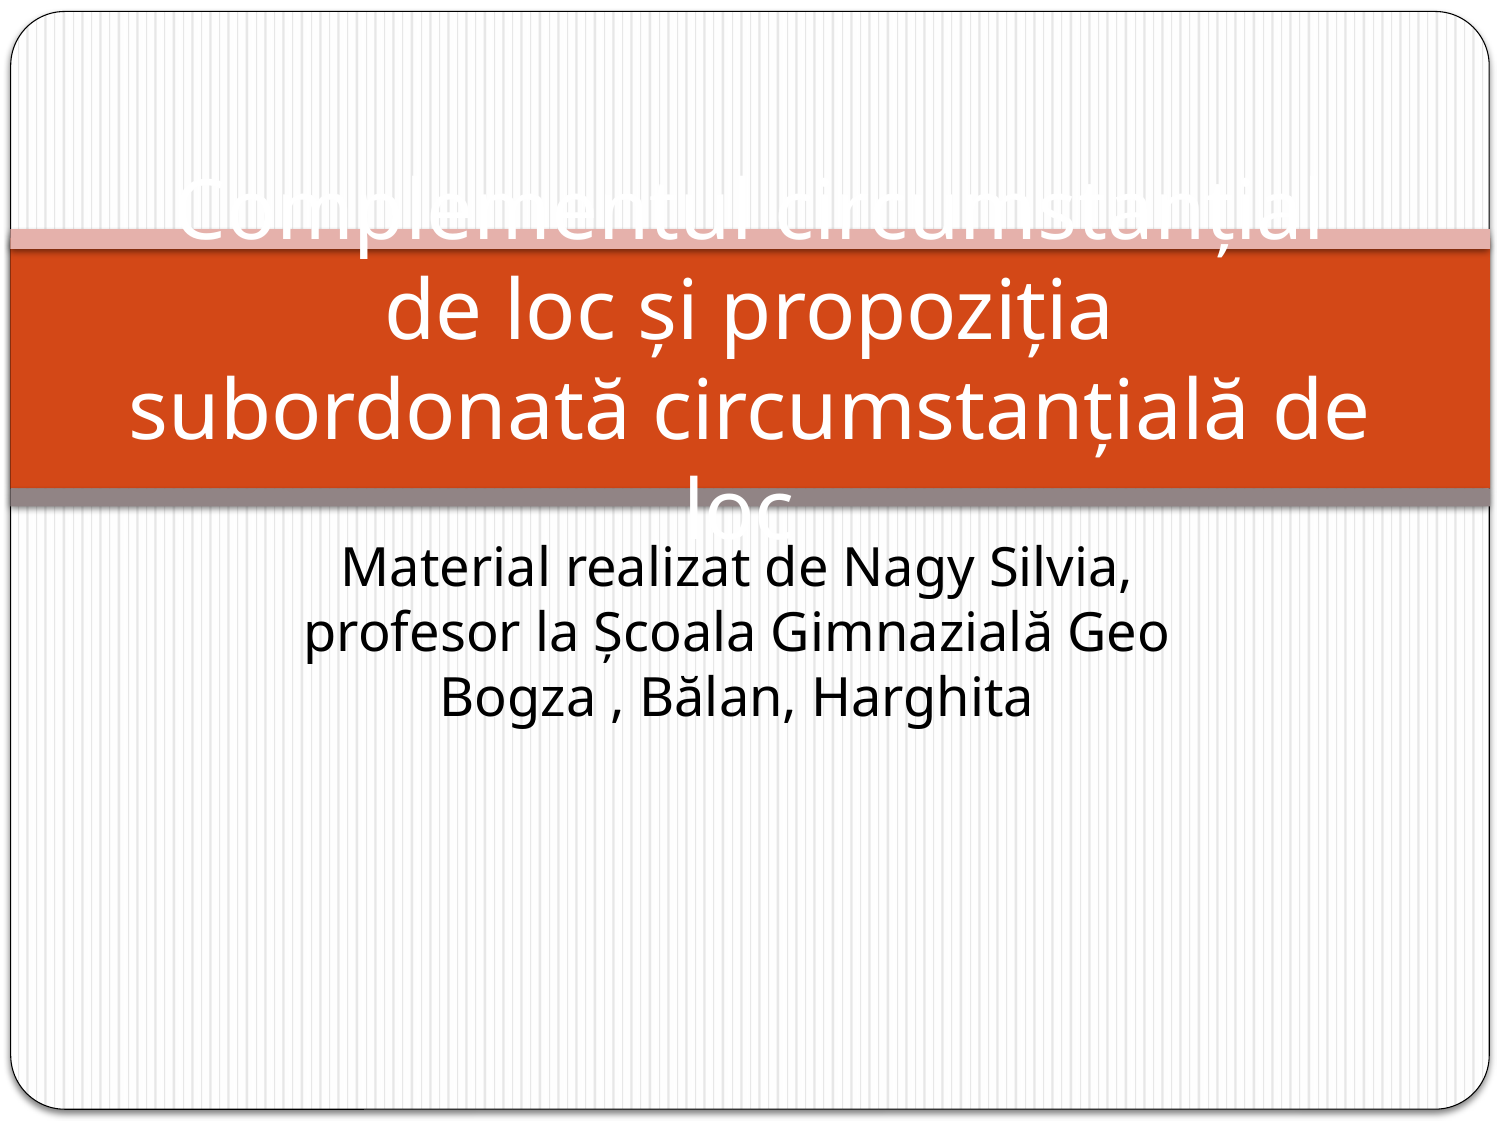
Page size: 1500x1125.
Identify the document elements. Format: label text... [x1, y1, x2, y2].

subtitle Material realizat de Nagy Silvia, profesor la Școala Gimnazială Geo Bogza , Bălan, Harghita [212, 591, 1263, 788]
title Complementul circumstanțial de loc și propoziția subordonată circumstanțială de loc [112, 128, 1388, 591]
